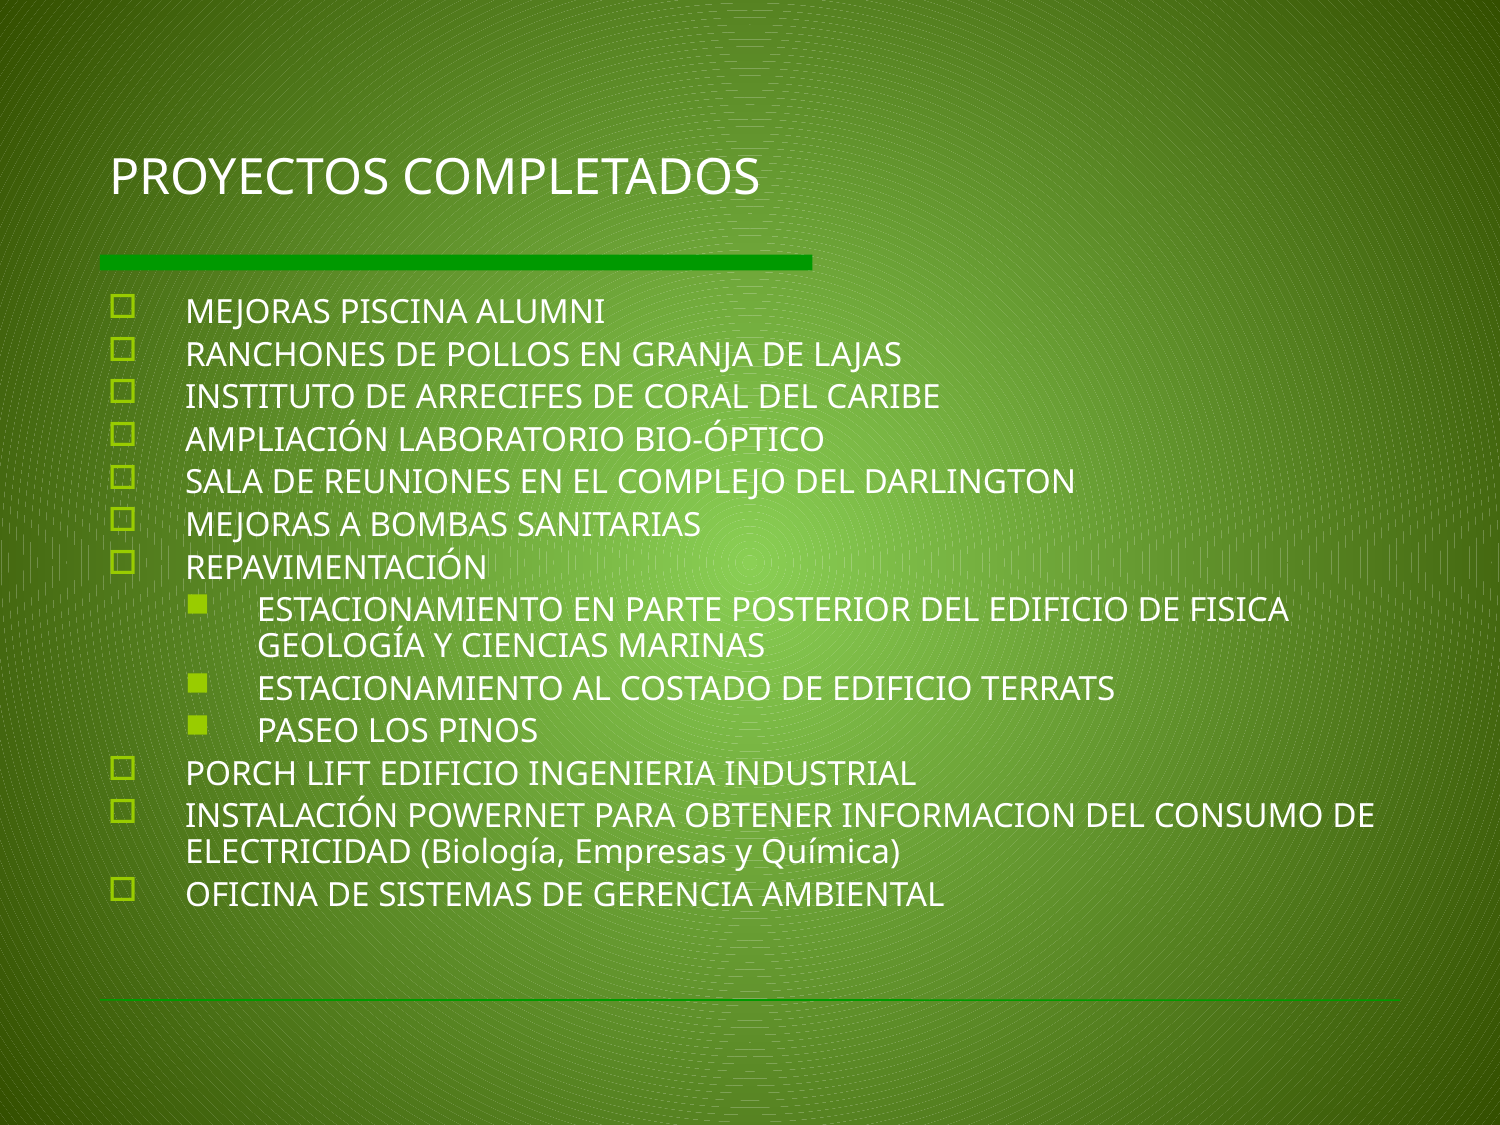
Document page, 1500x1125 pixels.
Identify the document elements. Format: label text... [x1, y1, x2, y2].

title PROYECTOS COMPLETADOS [93, 62, 1407, 213]
list MEJORAS PISCINA ALUMNI RANCHONES DE POLLOS EN GRANJA DE LAJAS INSTITUTO DE ARRECIFES DE CORAL DEL CARIBE AMPLIACIÓN LABORATORIO BIO-ÓPTICO SALA DE REUNIONES EN EL COMPLEJO DEL DARLINGTON MEJORAS A BOMBAS SANITARIAS REPAVIMENTACIÓN ESTACIONAMIENTO EN PARTE POSTERIOR DEL EDIFICIO DE FISICA GEOLOGÍA Y CIENCIAS MARINAS ESTACIONAMIENTO AL COSTADO DE EDIFICIO TERRATS PASEO LOS PINOS PORCH LIFT EDIFICIO INGENIERIA INDUSTRIAL INSTALACIÓN POWERNET PARA OBTENER INFORMACION DEL CONSUMO DE ELECTRICIDAD (Biología, Empresas y Química) OFICINA DE SISTEMAS DE GERENCIA AMBIENTAL [92, 287, 1406, 988]
